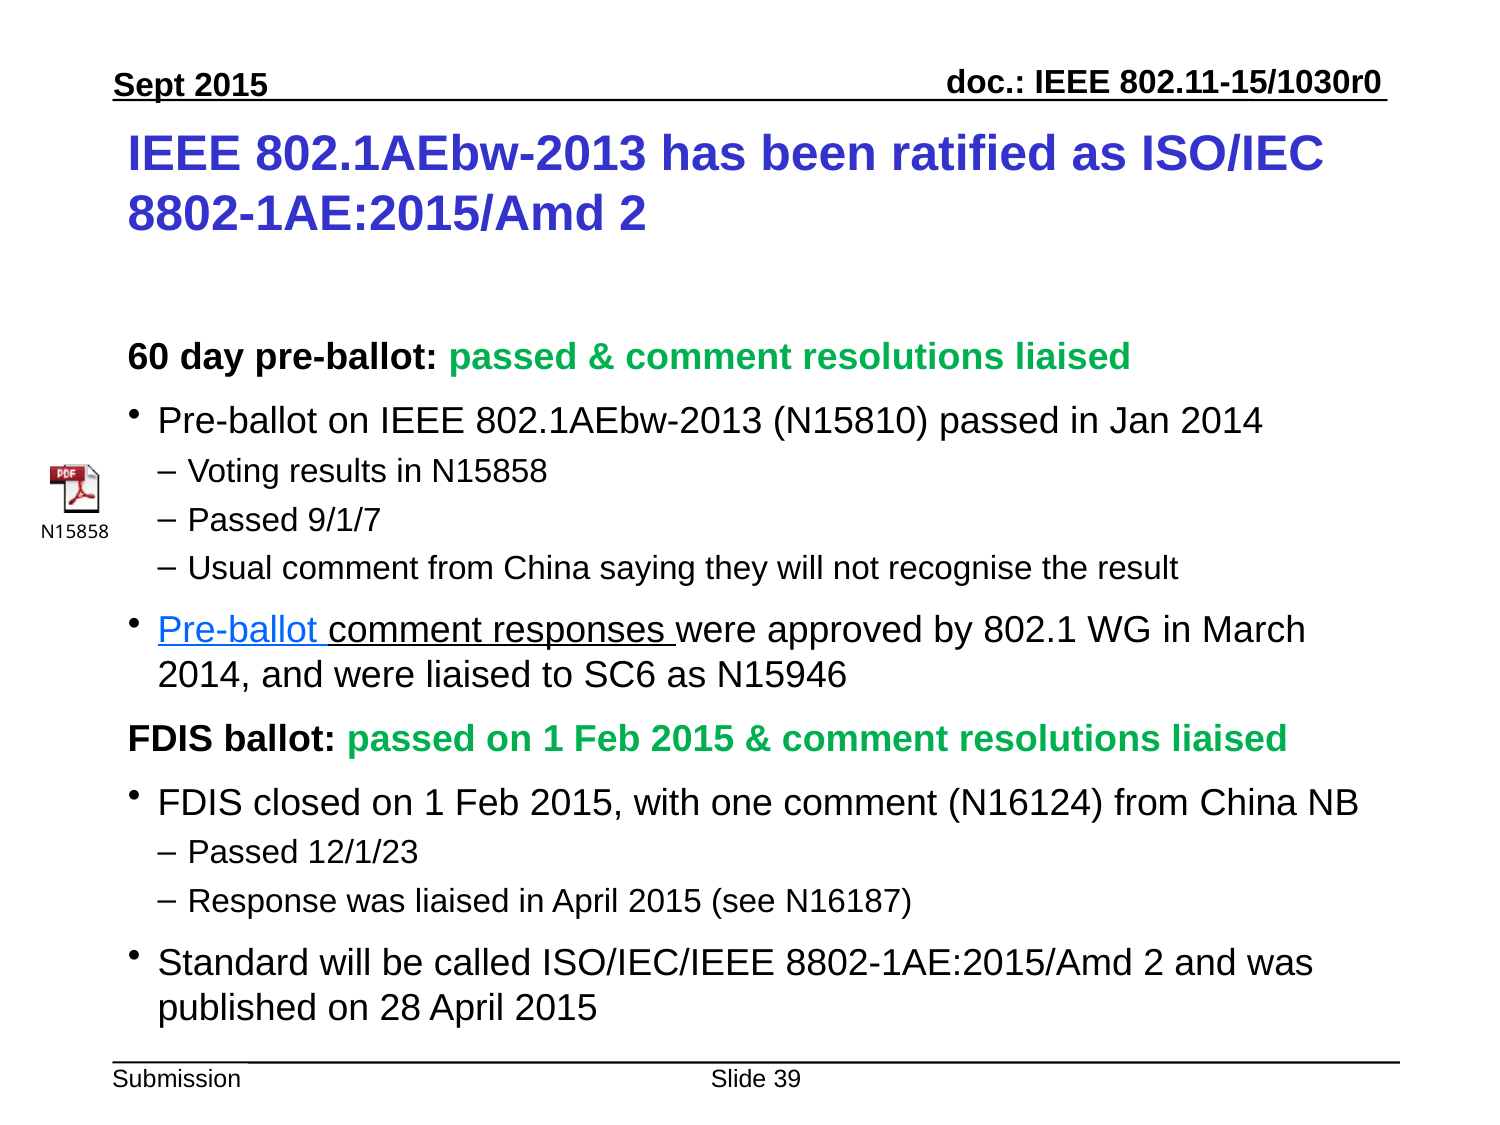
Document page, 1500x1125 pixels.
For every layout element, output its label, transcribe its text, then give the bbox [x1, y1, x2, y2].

slide_number Slide 39 [709, 1061, 803, 1093]
title IEEE 802.1AEbw-2013 has been ratified as ISO/IEC 8802-1AE:2015/Amd 2 [112, 112, 1388, 288]
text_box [0, 462, 151, 590]
list 60 day pre-ballot: passed & comment resolutions liaised Pre-ballot on IEEE 802.1AEbw-2013 (N15810) passed in Jan 2014 Voting results in N15858 Passed 9/1/7 Usual comment from China saying they will not recognise the result Pre-ballot comment responses were approved by 802.1 WG in March 2014, and were liaised to SC6 as N15946 FDIS ballot: passed on 1 Feb 2015 & comment resolutions liaised FDIS closed on 1 Feb 2015, with one comment (N16124) from China NB Passed 12/1/23 Response was liaised in April 2015 (see N16187) Standard will be called ISO/IEC/IEEE 8802-1AE:2015/Amd 2 and was published on 28 April 2015 [112, 324, 1388, 1000]
